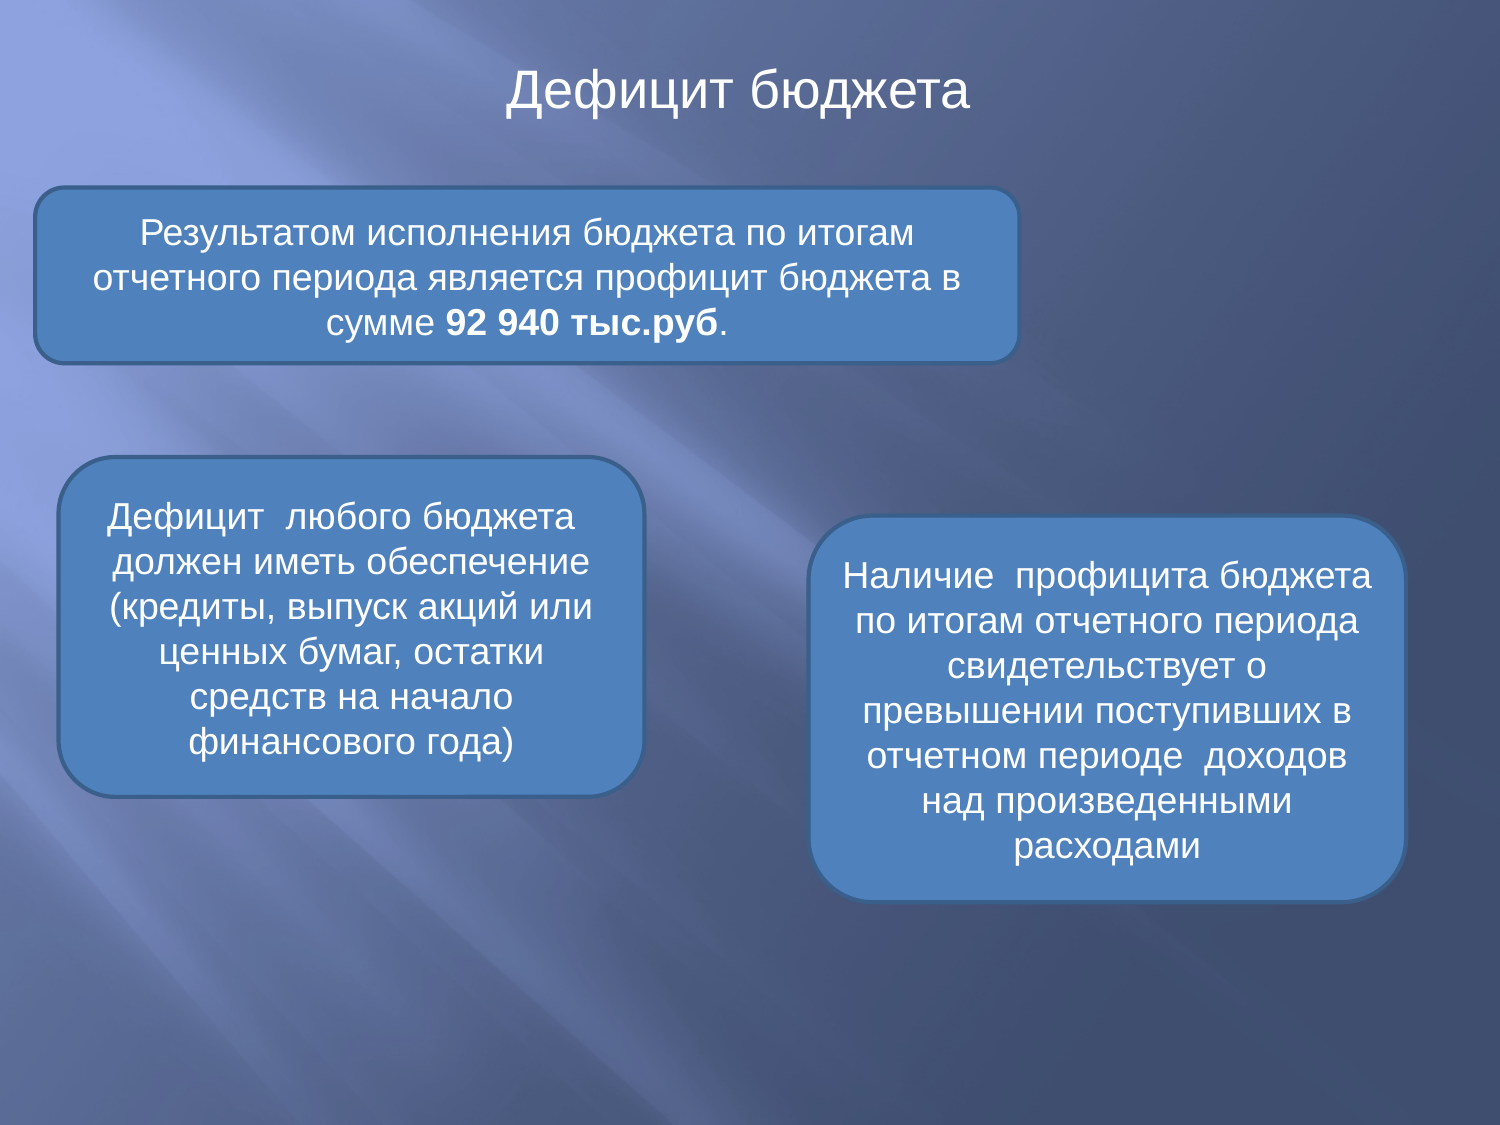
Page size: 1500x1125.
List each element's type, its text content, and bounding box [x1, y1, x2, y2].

text_box Дефицит бюджета [492, 46, 1078, 127]
text_box Дефицит любого бюджета должен иметь обеспечение (кредиты, выпуск акций или ценных бумаг, остатки средств на начало финансового года) [56, 454, 647, 799]
text_box Результатом исполнения бюджета по итогам отчетного периода является профицит бюджета в сумме 92 940 тыс.руб. [33, 185, 1022, 366]
text_box Наличие профицита бюджета по итогам отчетного периода свидетельствует о превышении поступивших в отчетном периоде доходов над произведенными расходами [806, 513, 1409, 905]
